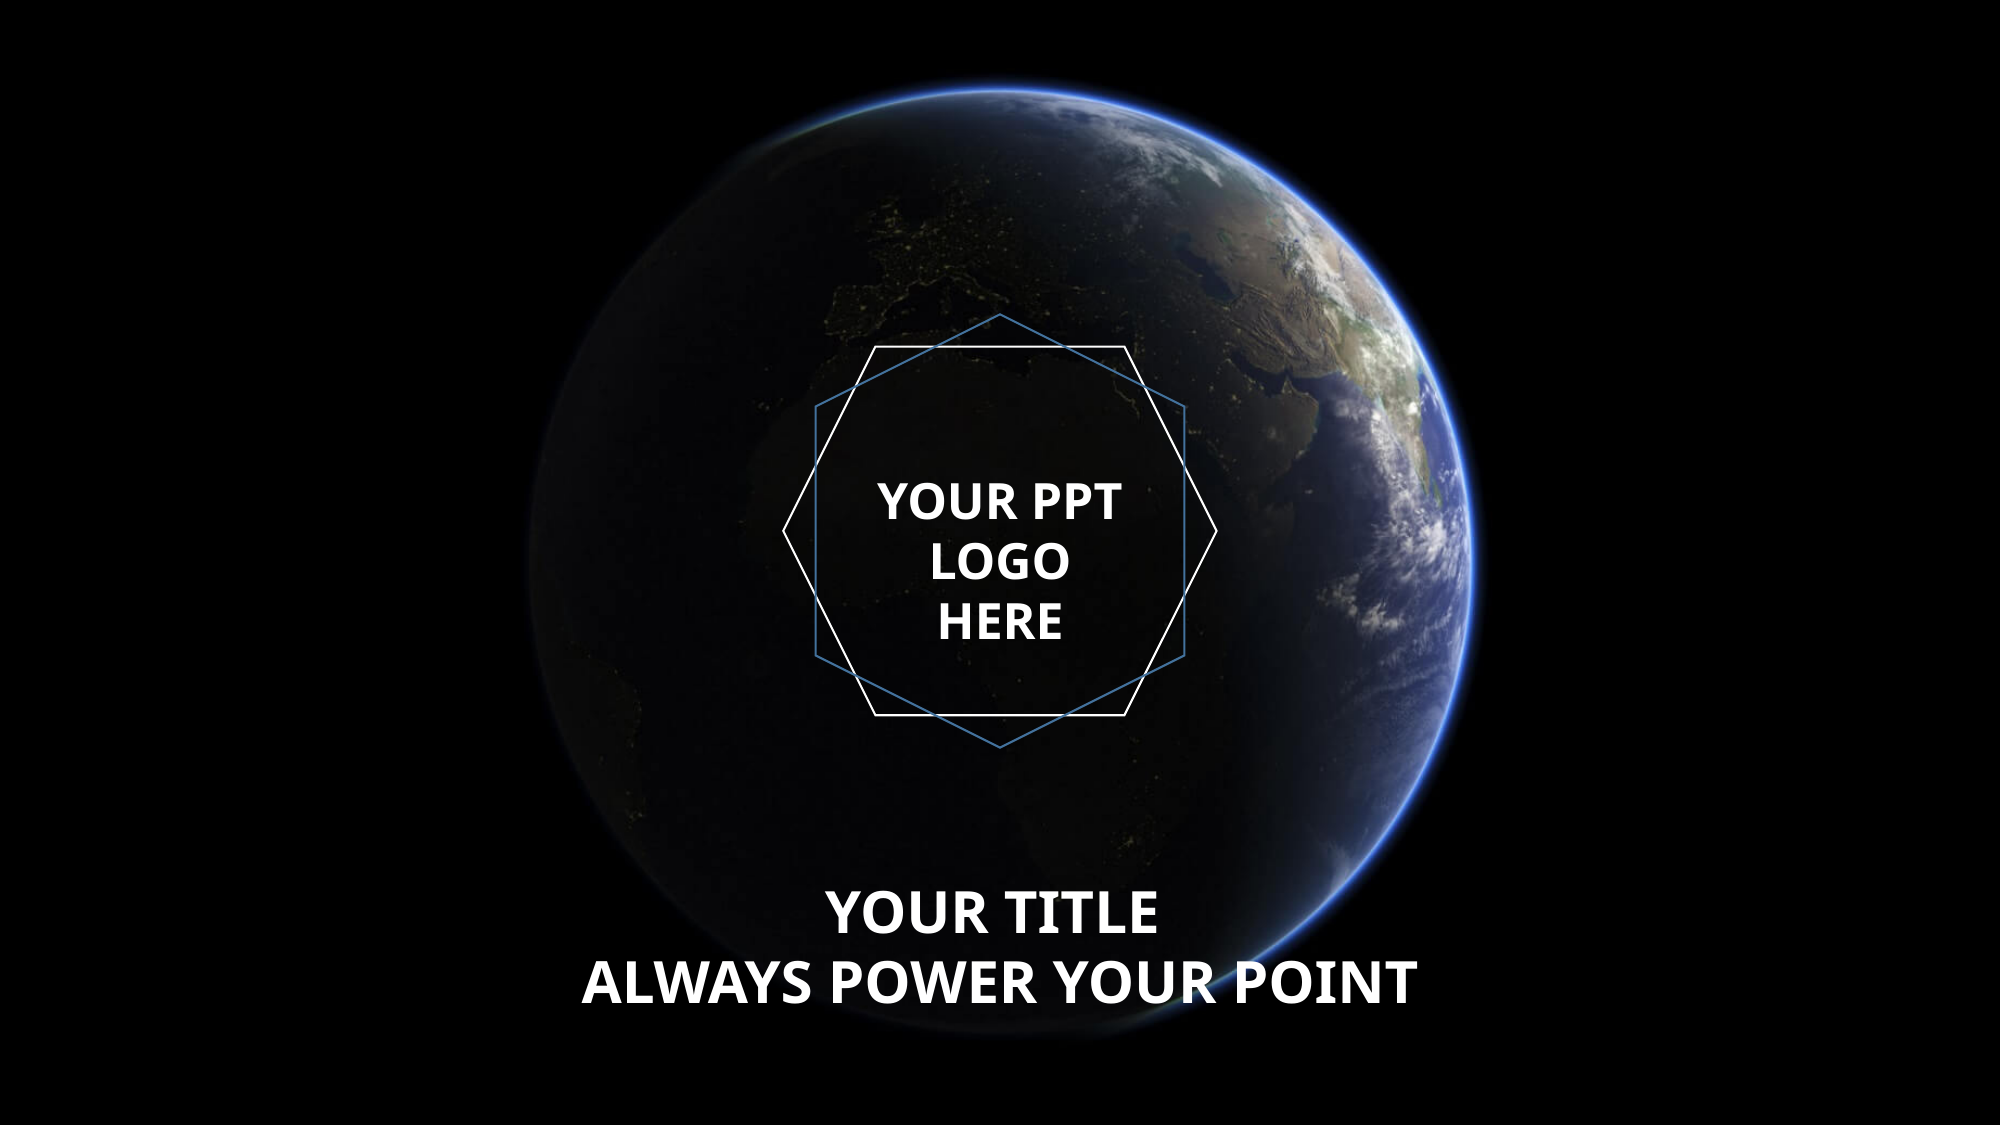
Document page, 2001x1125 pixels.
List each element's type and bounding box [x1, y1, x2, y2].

picture [156, 0, 1844, 1125]
